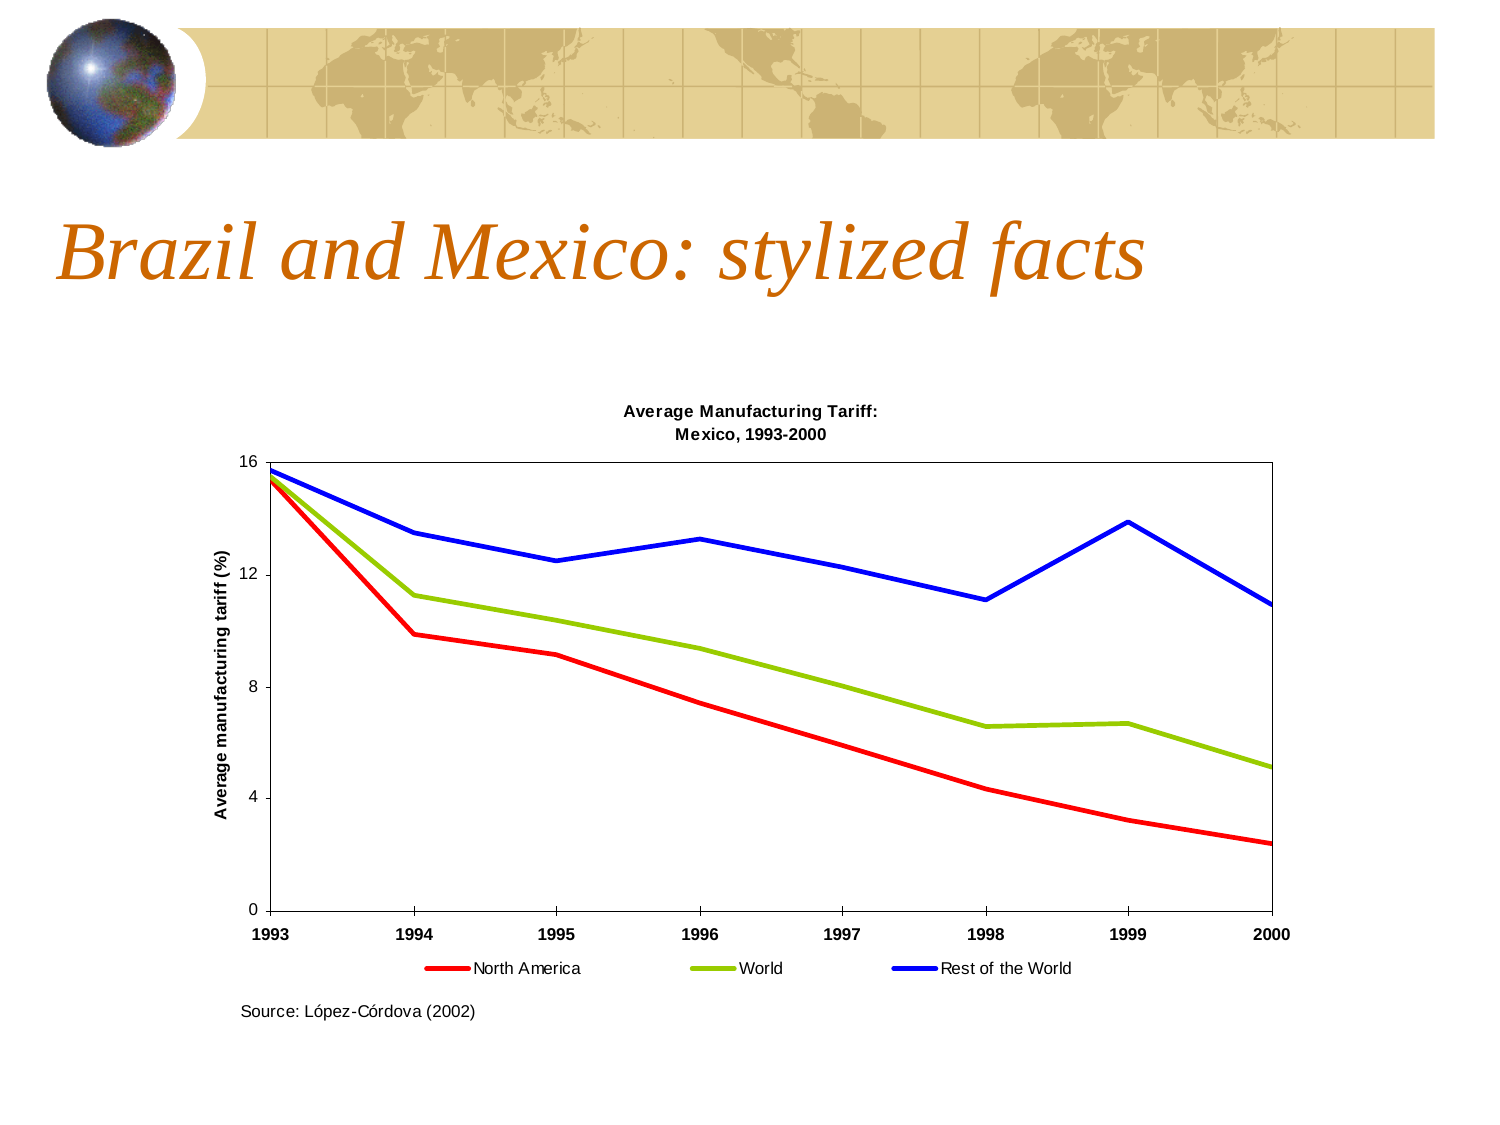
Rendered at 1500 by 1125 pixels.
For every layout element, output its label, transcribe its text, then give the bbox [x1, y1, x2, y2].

title Brazil and Mexico: stylized facts [40, 152, 1316, 341]
picture [198, 376, 1302, 1038]
picture [42, 14, 190, 151]
